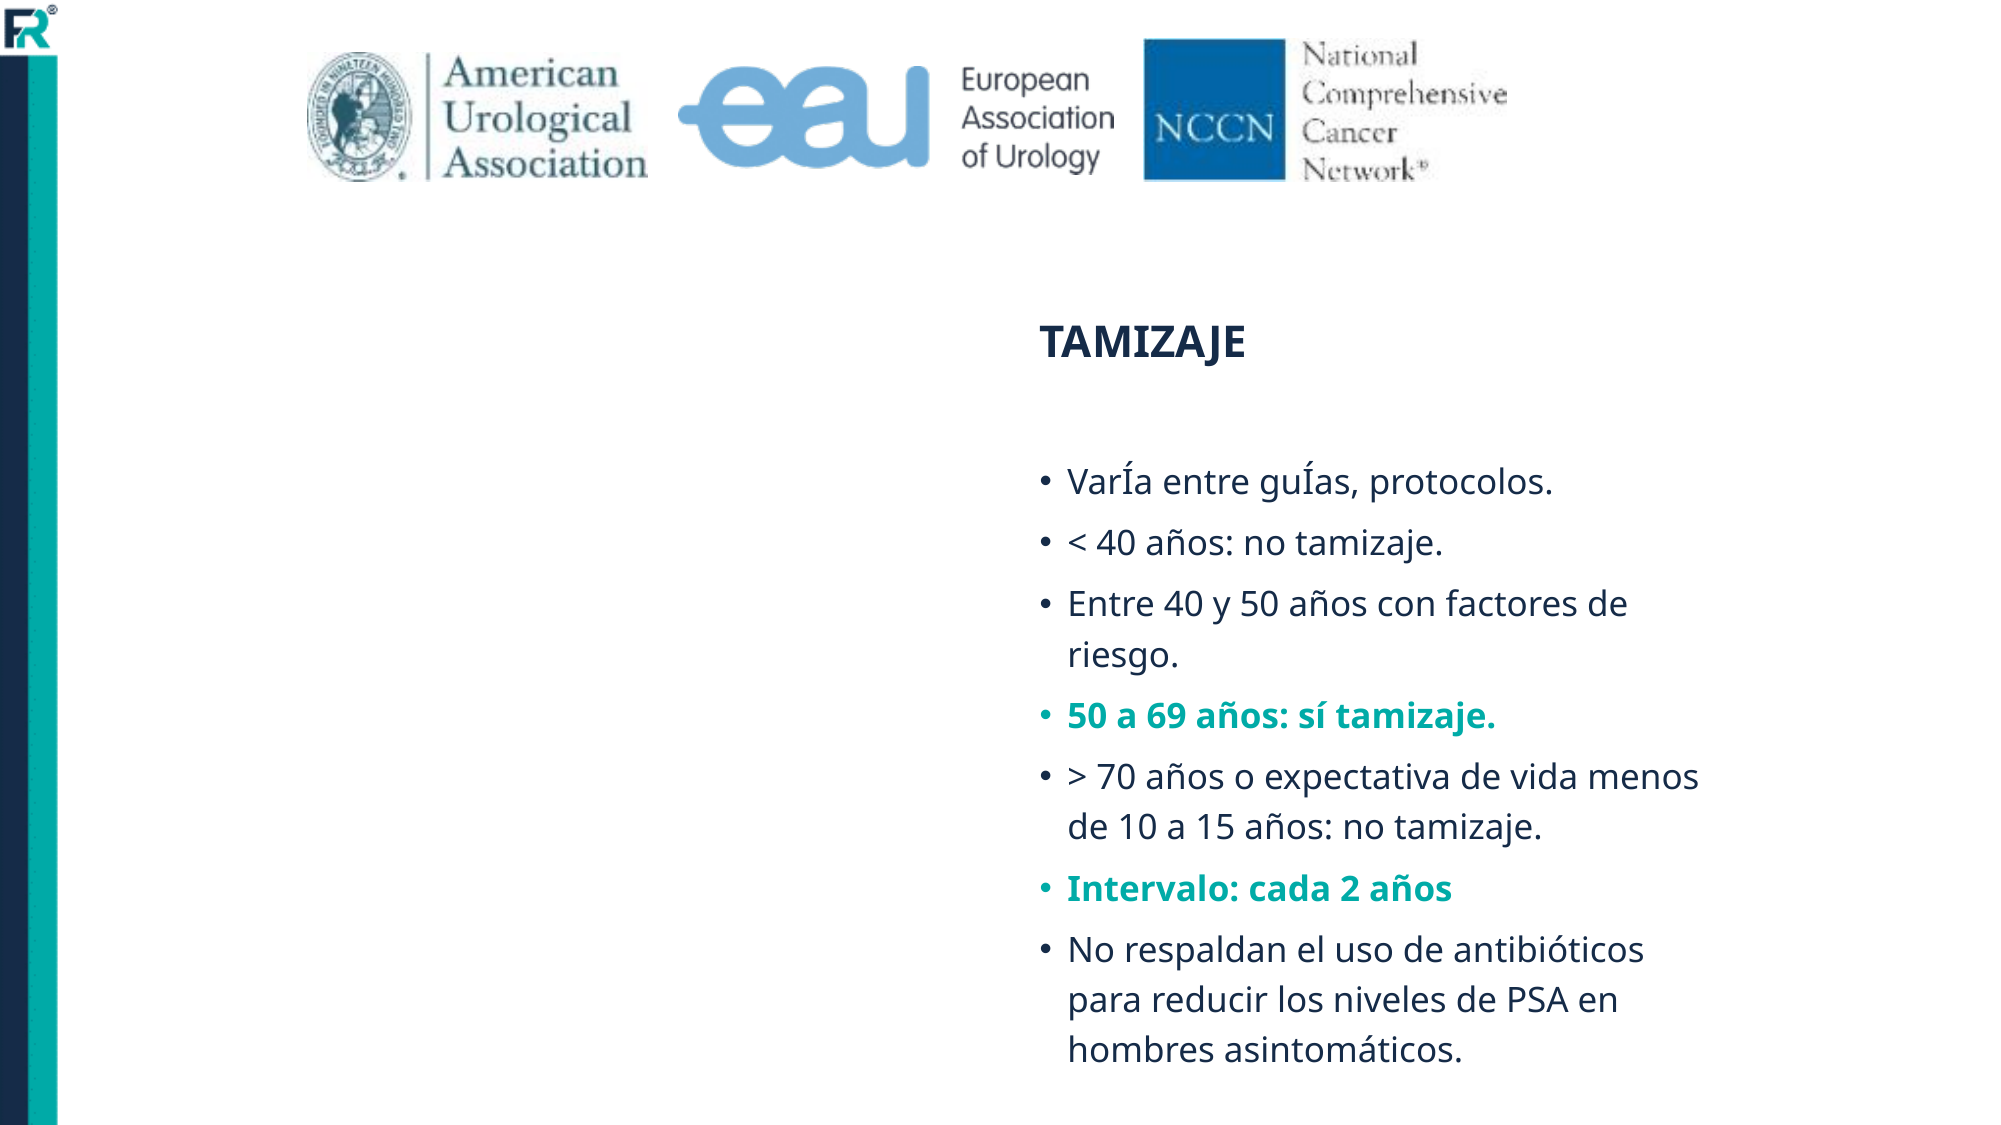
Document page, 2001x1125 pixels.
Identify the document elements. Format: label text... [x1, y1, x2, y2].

picture [0, 0, 2001, 1125]
list TAMIZAJE VarÍa entre guÍas, protocolos. < 40 años: no tamizaje. Entre 40 y 50 años con factores de riesgo. 50 a 69 años: sí tamizaje. > 70 años o expectativa de vida menos de 10 a 15 años: no tamizaje. Intervalo: cada 2 años No respaldan el uso de antibióticos para reducir los niveles de PSA en hombres asintomáticos. [1024, 295, 1736, 1087]
